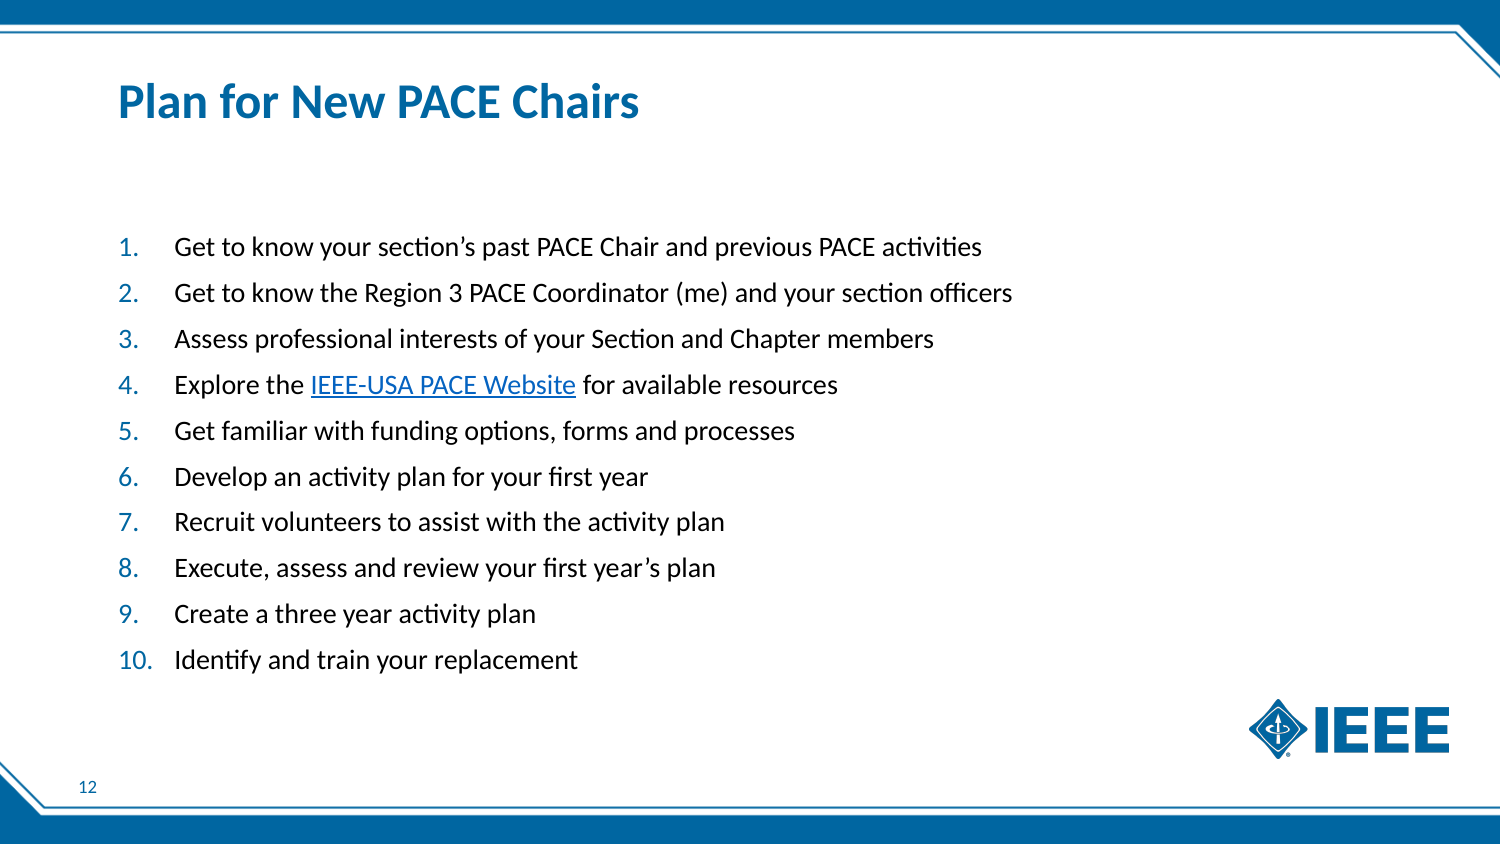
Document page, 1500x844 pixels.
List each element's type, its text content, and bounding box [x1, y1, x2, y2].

picture [0, 0, 1500, 102]
slide_number 12 [63, 763, 143, 809]
title Plan for New PACE Chairs [103, 68, 1397, 137]
picture [0, 699, 1500, 844]
list Get to know your section’s past PACE Chair and previous PACE activities Get to know the Region 3 PACE Coordinator (me) and your section officers Assess professional interests of your Section and Chapter members Explore the IEEE-USA PACE Website for available resources Get familiar with funding options, forms and processes Develop an activity plan for your first year Recruit volunteers to assist with the activity plan Execute, assess and review your first year’s plan Create a three year activity plan Identify and train your replacement [103, 224, 1397, 710]
